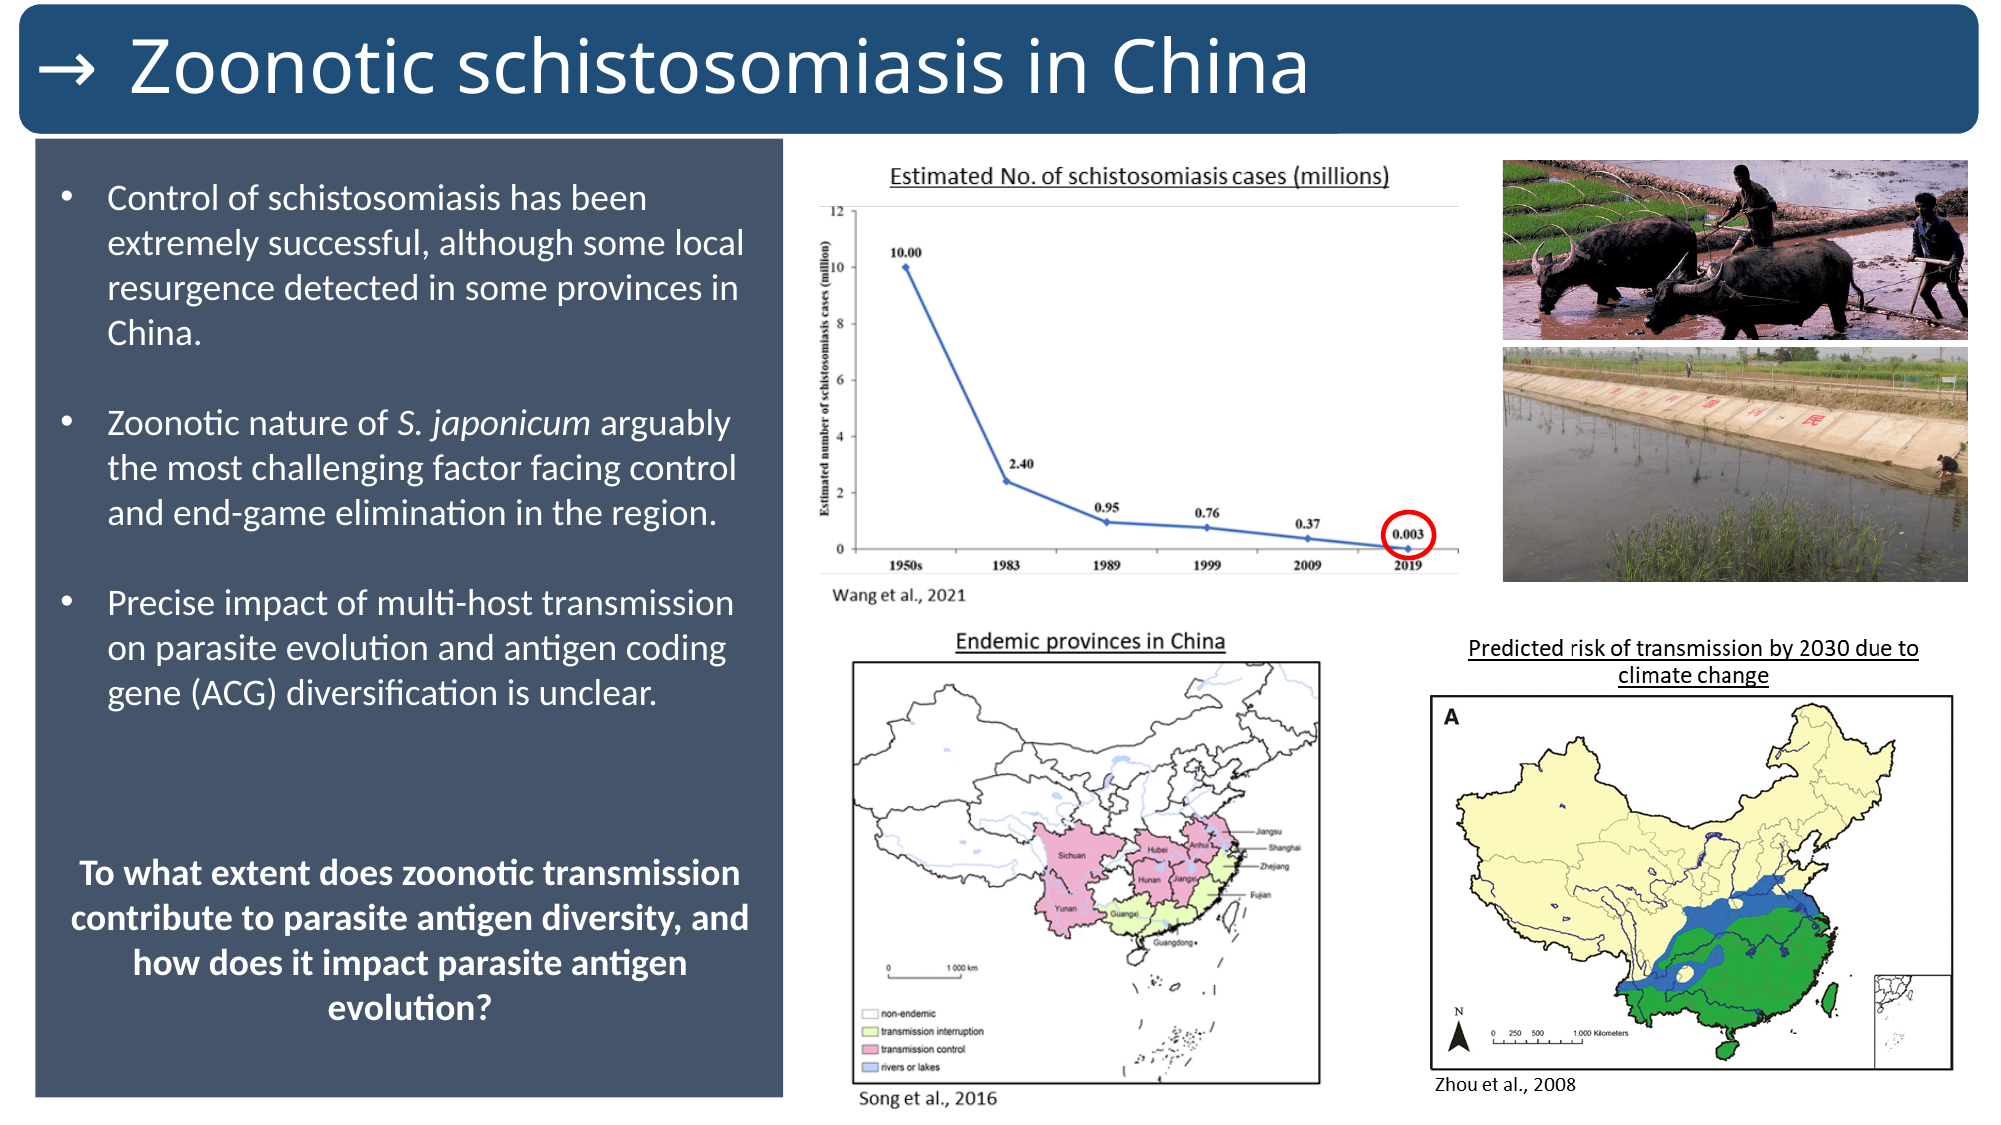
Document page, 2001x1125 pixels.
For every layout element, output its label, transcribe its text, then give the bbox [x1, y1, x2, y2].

picture [1420, 625, 1955, 1109]
text_box [34, 2, 1981, 136]
text_box [34, 138, 784, 1098]
picture [819, 150, 1459, 619]
picture [1502, 347, 1968, 582]
picture [840, 625, 1330, 1116]
picture [1502, 160, 1968, 340]
text_box Control of schistosomiasis has been extremely successful, although some local resurgence detected in some provinces in China. Zoonotic nature of S. japonicum arguably the most challenging factor facing control and end-game elimination in the region. Precise impact of multi-host transmission on parasite evolution and antigen coding gene (ACG) diversification is unclear. To what extent does zoonotic transmission contribute to parasite antigen diversity, and how does it impact parasite antigen evolution? [45, 165, 776, 1036]
text_box Zoonotic schistosomiasis in China [20, 3, 1725, 136]
